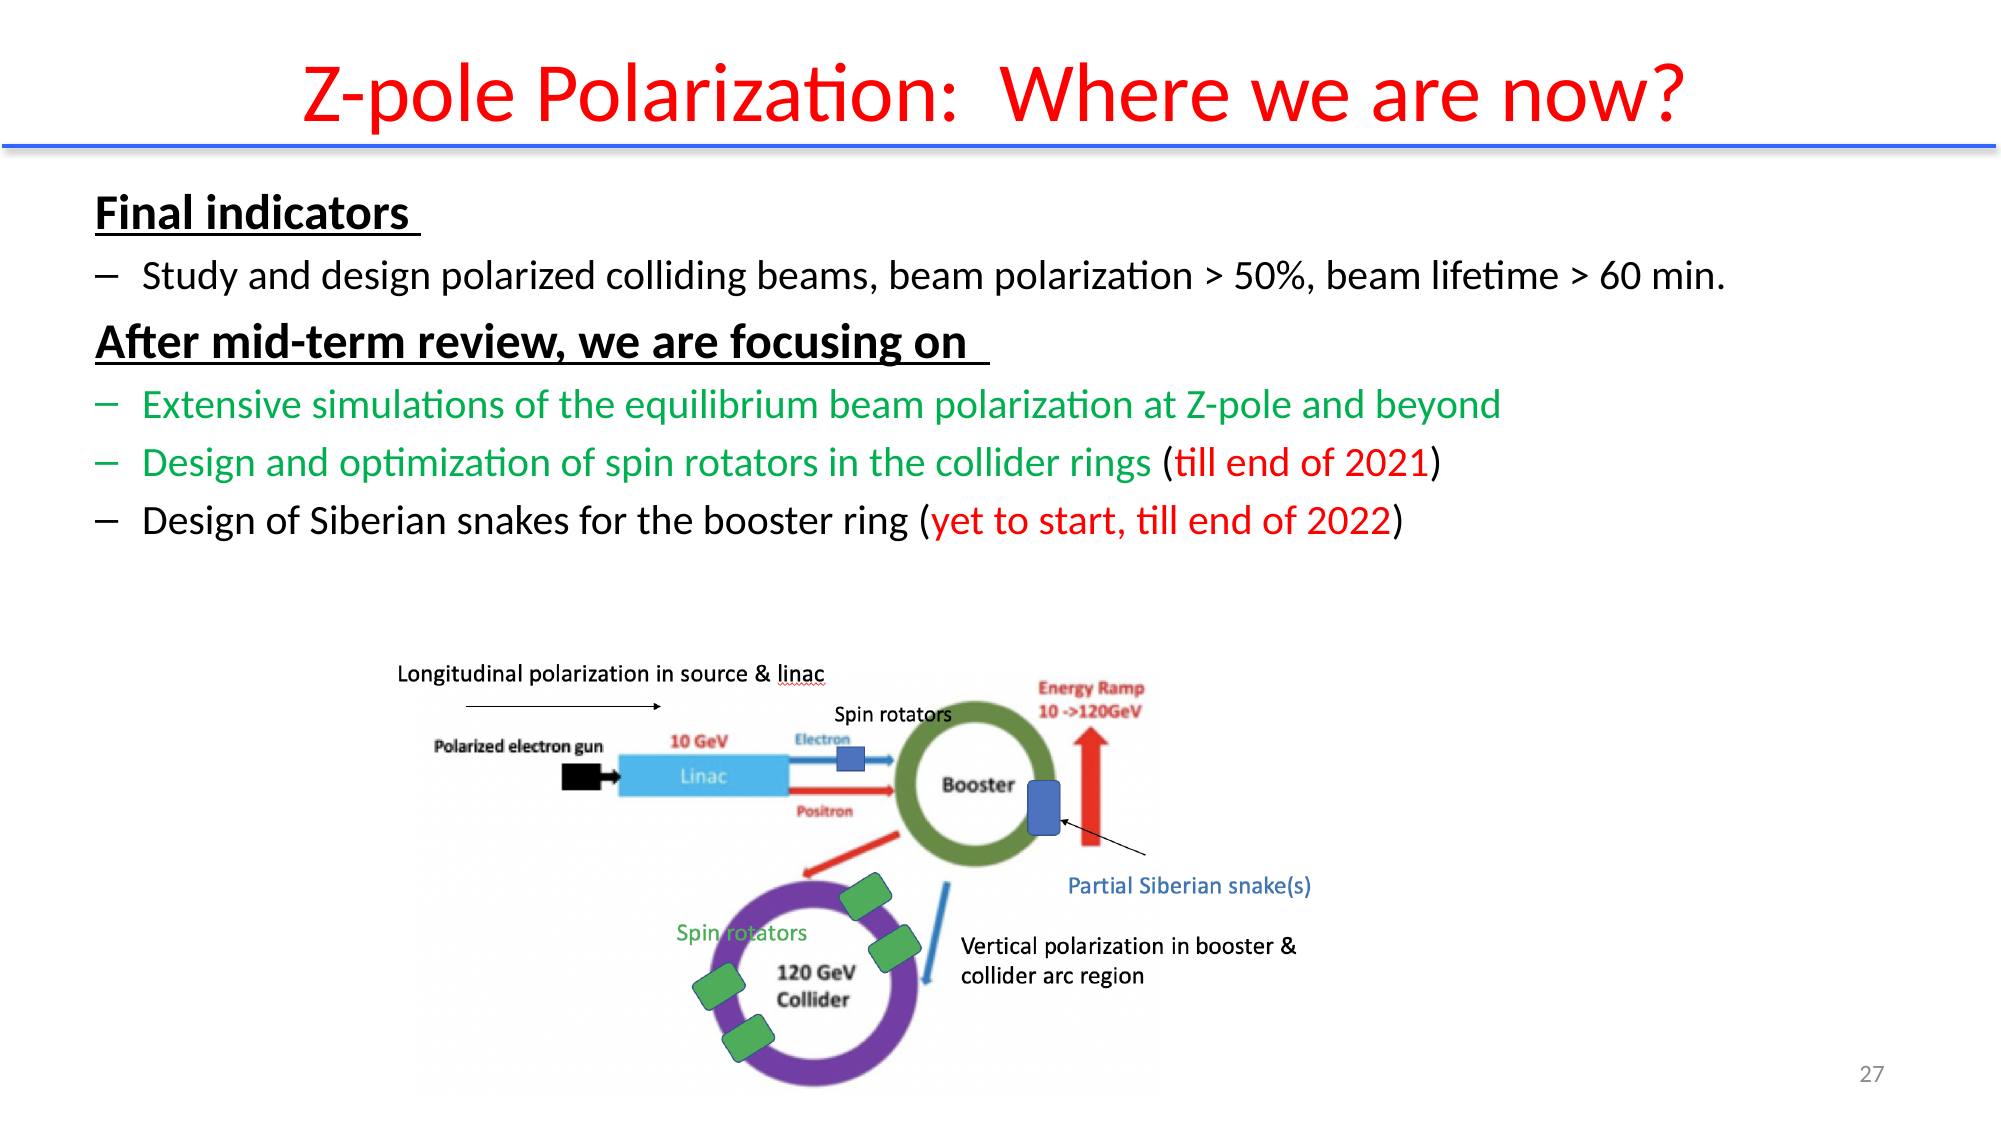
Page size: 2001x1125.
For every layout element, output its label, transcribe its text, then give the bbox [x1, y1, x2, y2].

picture [383, 620, 1337, 1107]
text_box Final indicators Study and design polarized colliding beams, beam polarization > 50%, beam lifetime > 60 min. After mid-term review, we are focusing on Extensive simulations of the equilibrium beam polarization at Z-pole and beyond Design and optimization of spin rotators in the collider rings (till end of 2021) Design of Siberian snakes for the booster ring (yet to start, till end of 2022) [5, 172, 2000, 621]
slide_number 27 [1433, 1042, 1900, 1103]
title Z-pole Polarization: Where we are now? [0, 29, 1993, 147]
